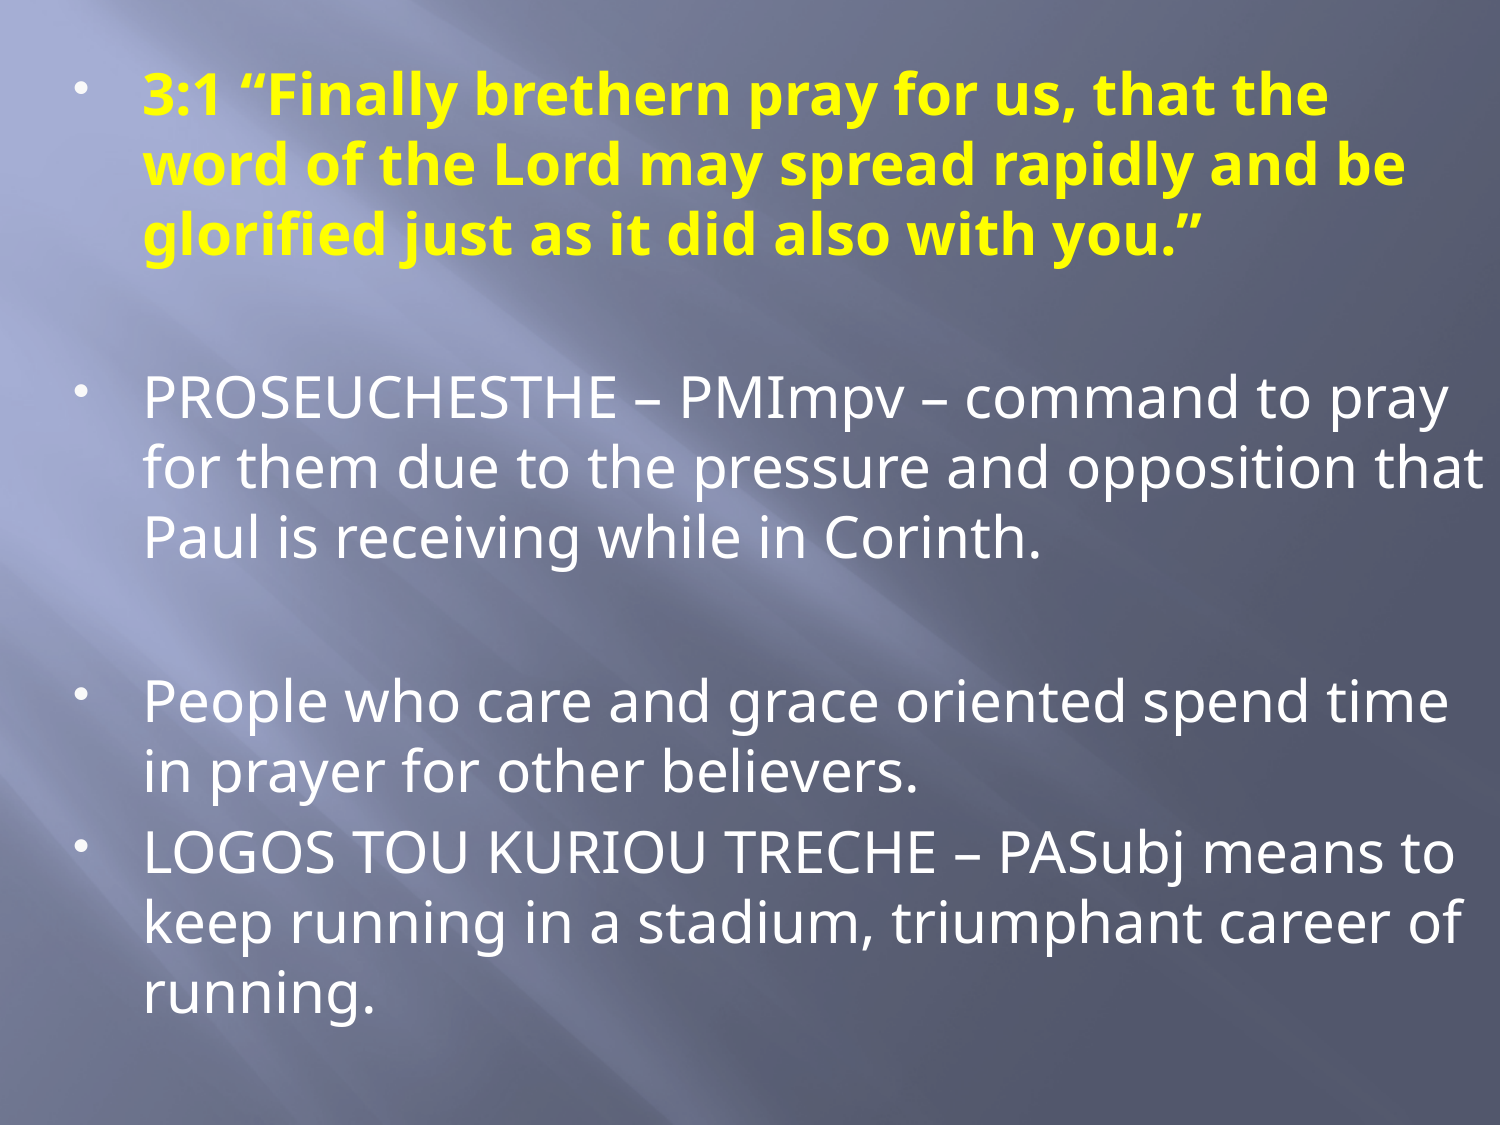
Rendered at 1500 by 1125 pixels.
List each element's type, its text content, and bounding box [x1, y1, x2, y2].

list 3:1 “Finally brethern pray for us, that the word of the Lord may spread rapidly and be glorified just as it did also with you.” PROSEUCHESTHE – PMImpv – command to pray for them due to the pressure and opposition that Paul is receiving while in Corinth. People who care and grace oriented spend time in prayer for other believers. LOGOS TOU KURIOU TRECHE – PASubj means to keep running in a stadium, triumphant career of running. [37, 50, 1500, 1125]
